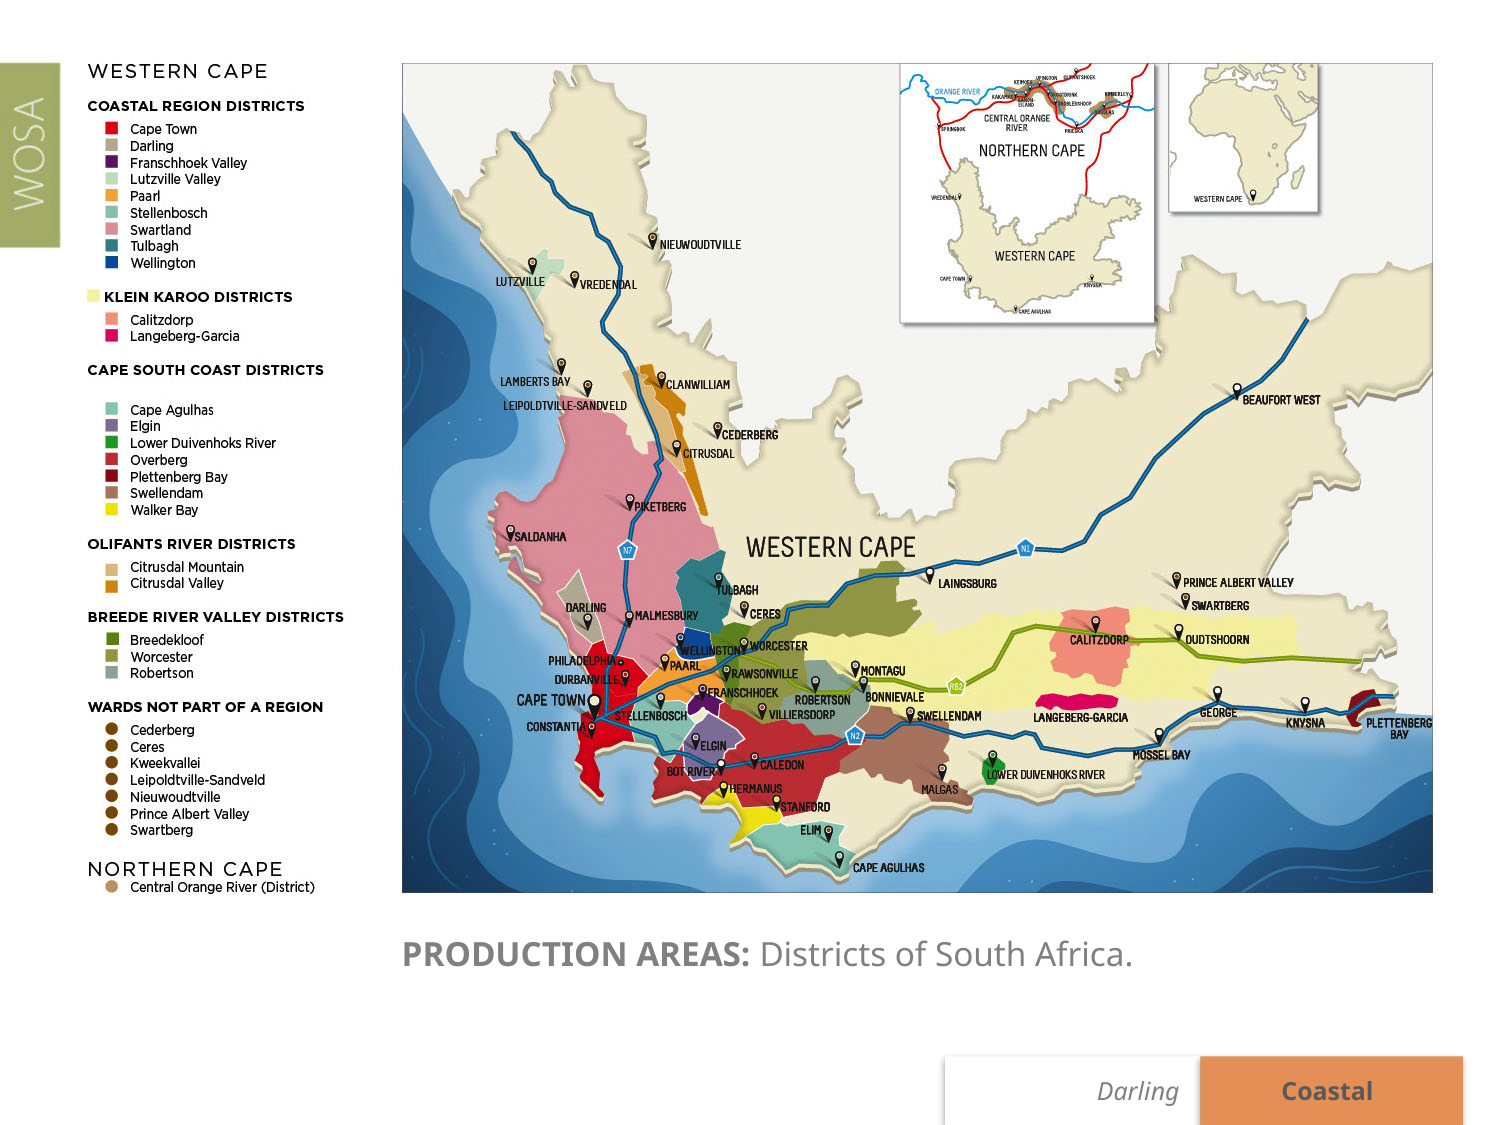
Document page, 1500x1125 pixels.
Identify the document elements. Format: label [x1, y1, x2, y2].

text_box [944, 1055, 1464, 1125]
picture [0, 0, 1500, 1125]
